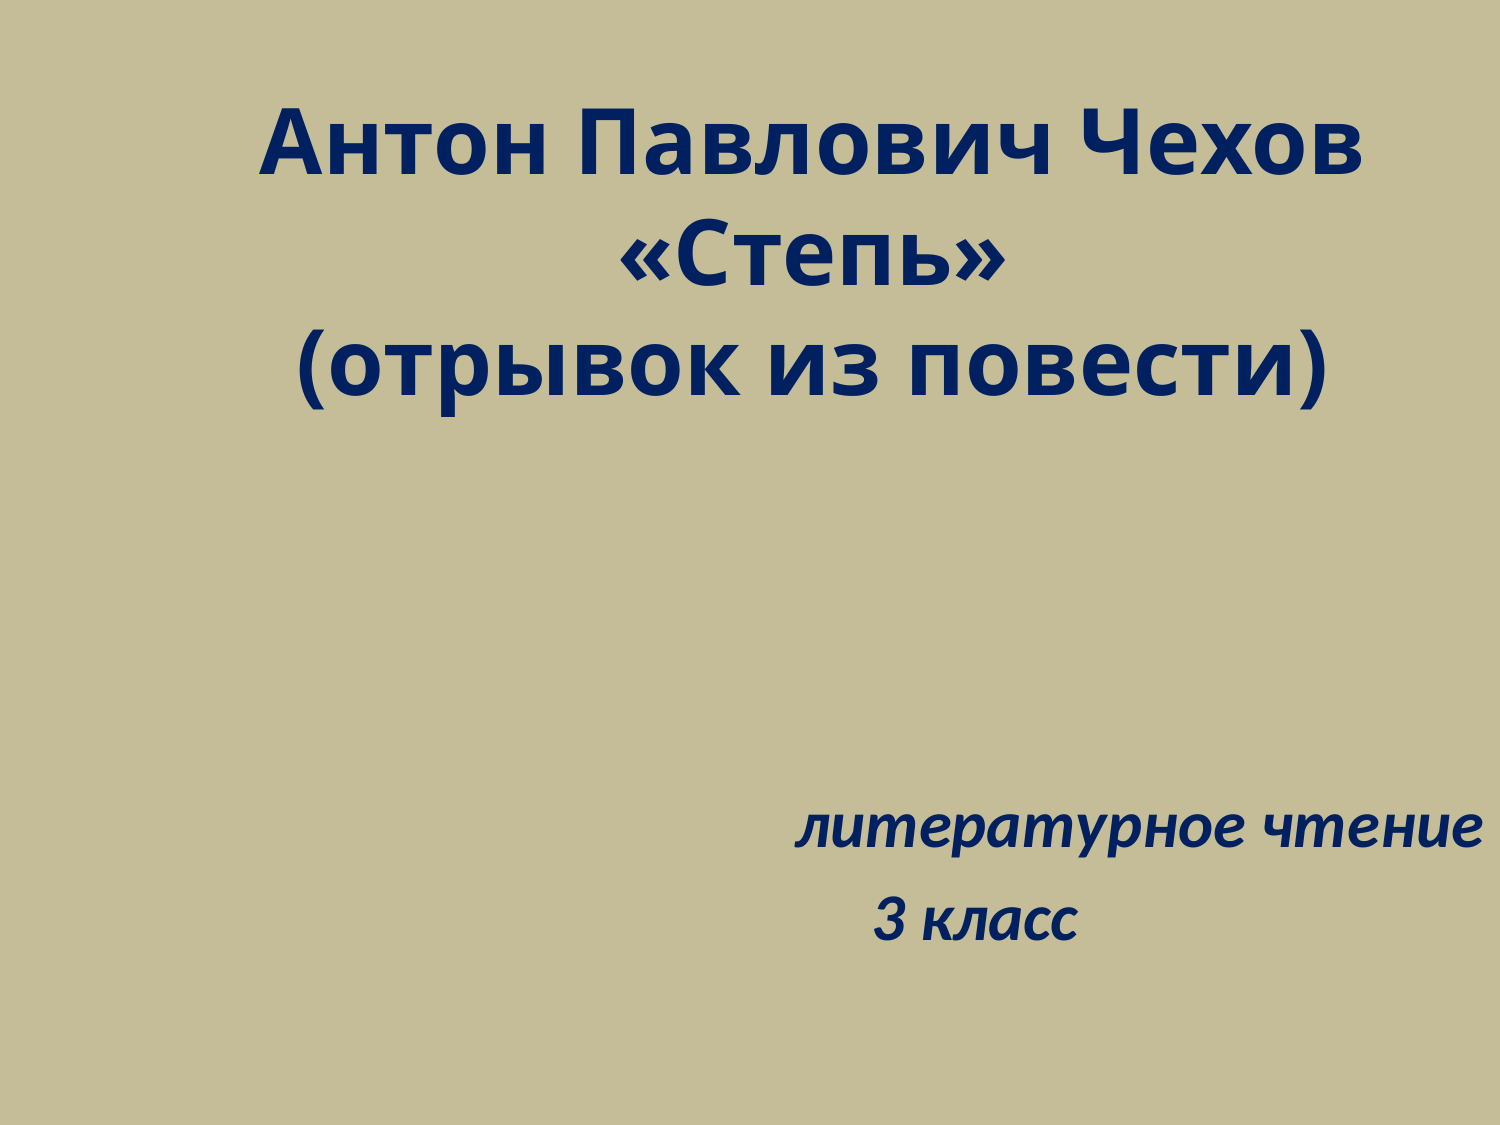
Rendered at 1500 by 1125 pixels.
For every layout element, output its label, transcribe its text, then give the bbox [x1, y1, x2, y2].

title Антон Павлович Чехов «Степь» (отрывок из повести) [175, 0, 1451, 497]
subtitle литературное чтение 3 класс [450, 773, 1500, 1061]
